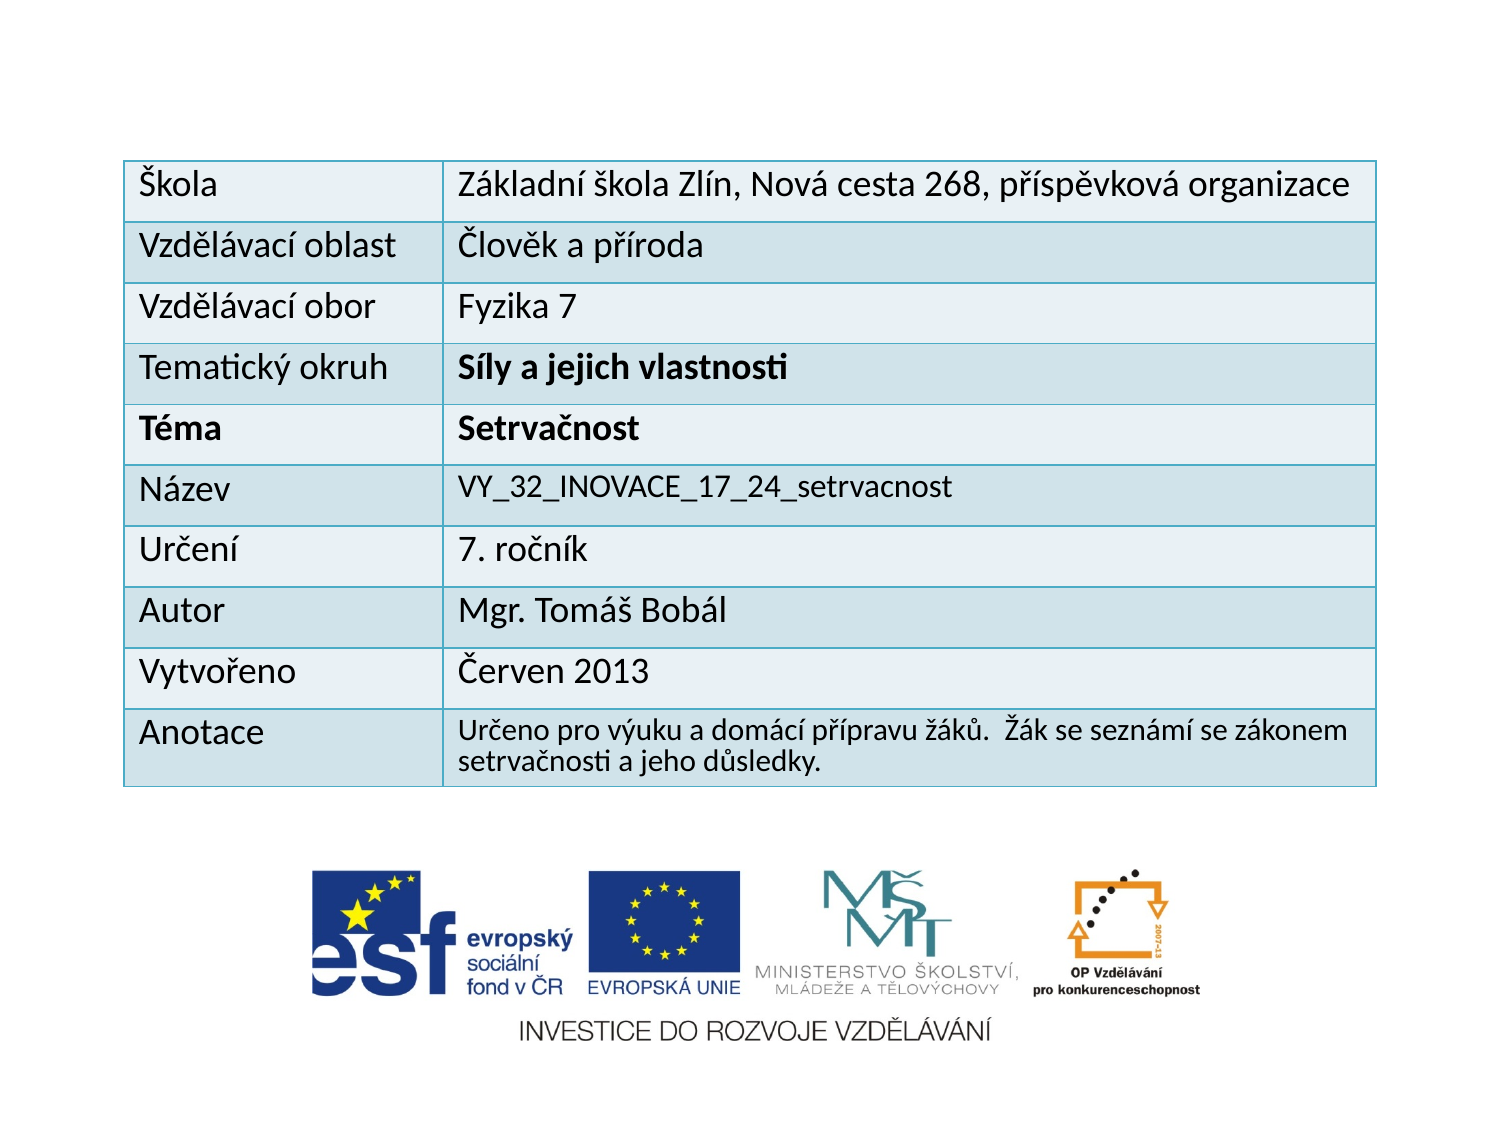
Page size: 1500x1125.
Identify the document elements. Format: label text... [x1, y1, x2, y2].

table_cell Tematický okruh [125, 344, 442, 404]
table_header Škola [125, 162, 442, 221]
table_cell Vzdělávací oblast [125, 223, 442, 282]
table_cell Vzdělávací obor [125, 284, 442, 343]
table_cell Setrvačnost [444, 405, 1375, 464]
table_cell Autor [125, 588, 442, 647]
table_cell Určeno pro výuku a domácí přípravu žáků. Žák se seznámí se zákonem setrvačnosti a jeho důsledky. [444, 710, 1375, 786]
table_cell Vytvořeno [125, 649, 442, 708]
table_cell 7. ročník [444, 527, 1375, 586]
table_cell Téma [125, 405, 442, 464]
picture [312, 869, 1201, 1042]
table_cell Název [125, 466, 442, 525]
table_cell Červen 2013 [444, 649, 1375, 708]
table_cell Mgr. Tomáš Bobál [444, 588, 1375, 647]
table_cell VY_32_INOVACE_17_24_setrvacnost [444, 466, 1375, 525]
table_cell Určení [125, 527, 442, 586]
table_cell Člověk a příroda [444, 223, 1375, 282]
table_header Základní škola Zlín, Nová cesta 268, příspěvková organizace [444, 162, 1375, 221]
table_cell Síly a jejich vlastnosti [444, 344, 1375, 404]
table_cell Anotace [125, 710, 442, 786]
table_cell Fyzika 7 [444, 284, 1375, 343]
